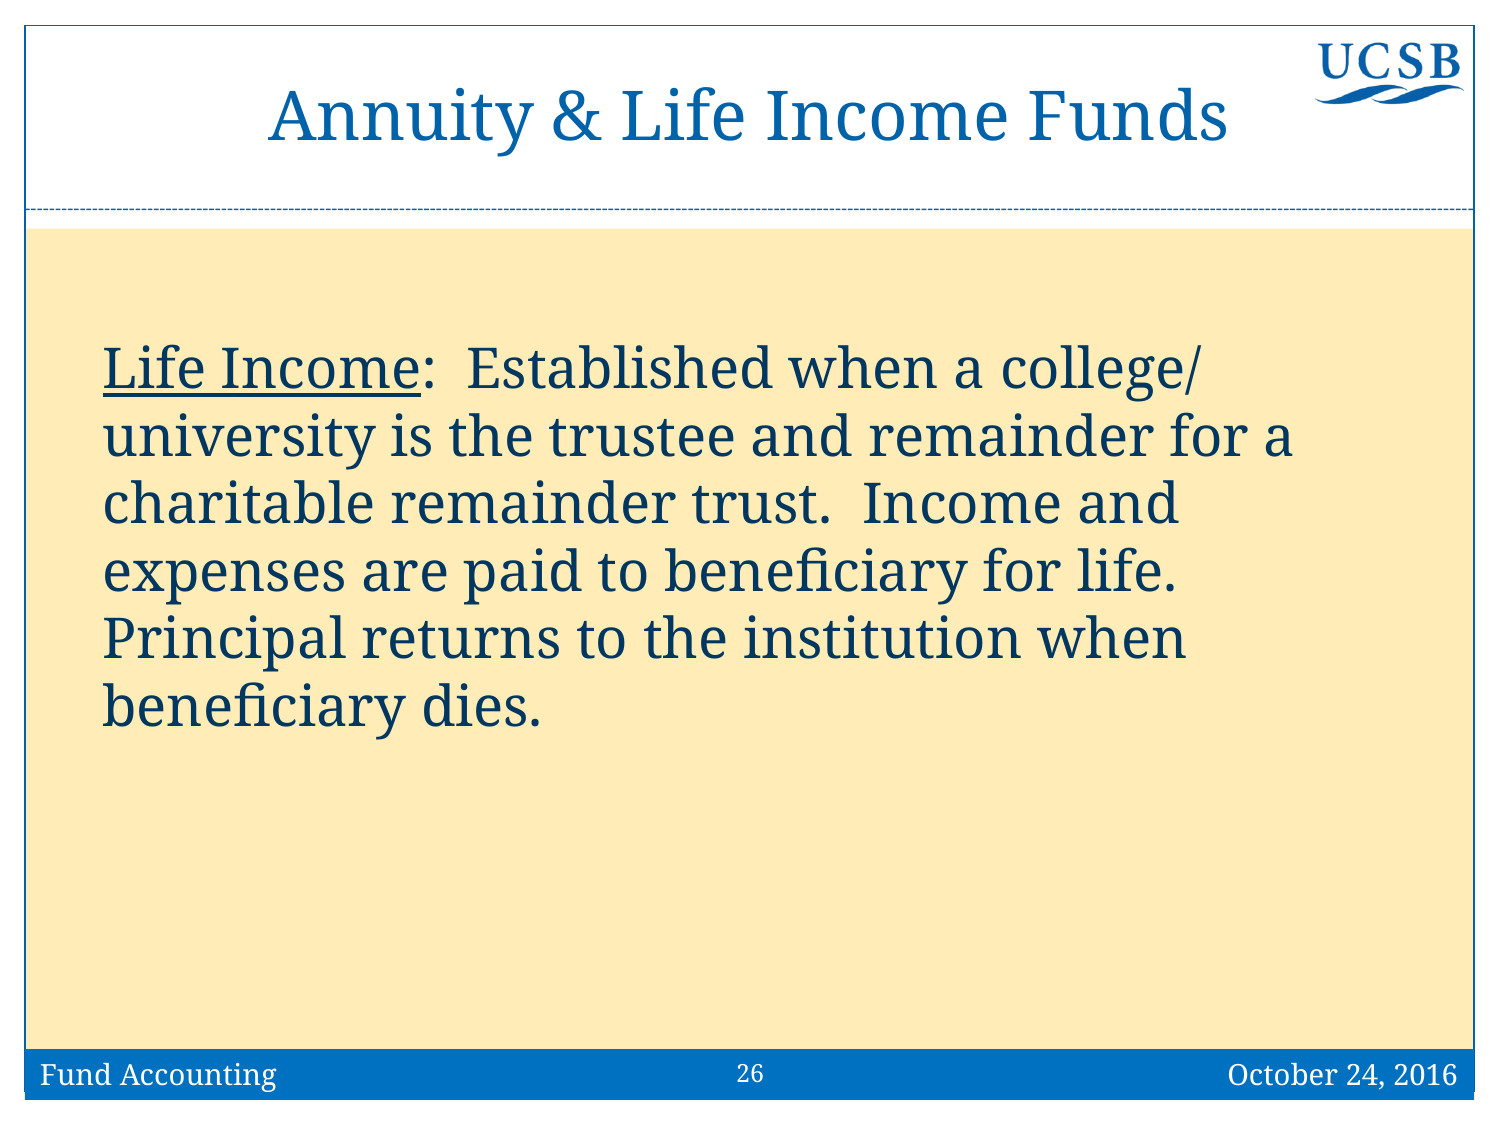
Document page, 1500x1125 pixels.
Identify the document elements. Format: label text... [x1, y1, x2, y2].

picture [1302, 25, 1478, 119]
list Life Income: Established when a college/ university is the trustee and remainder for a charitable remainder trust. Income and expenses are paid to beneficiary for life. Principal returns to the institution when beneficiary dies. [87, 324, 1446, 1000]
title Annuity & Life Income Funds [49, 37, 1450, 162]
